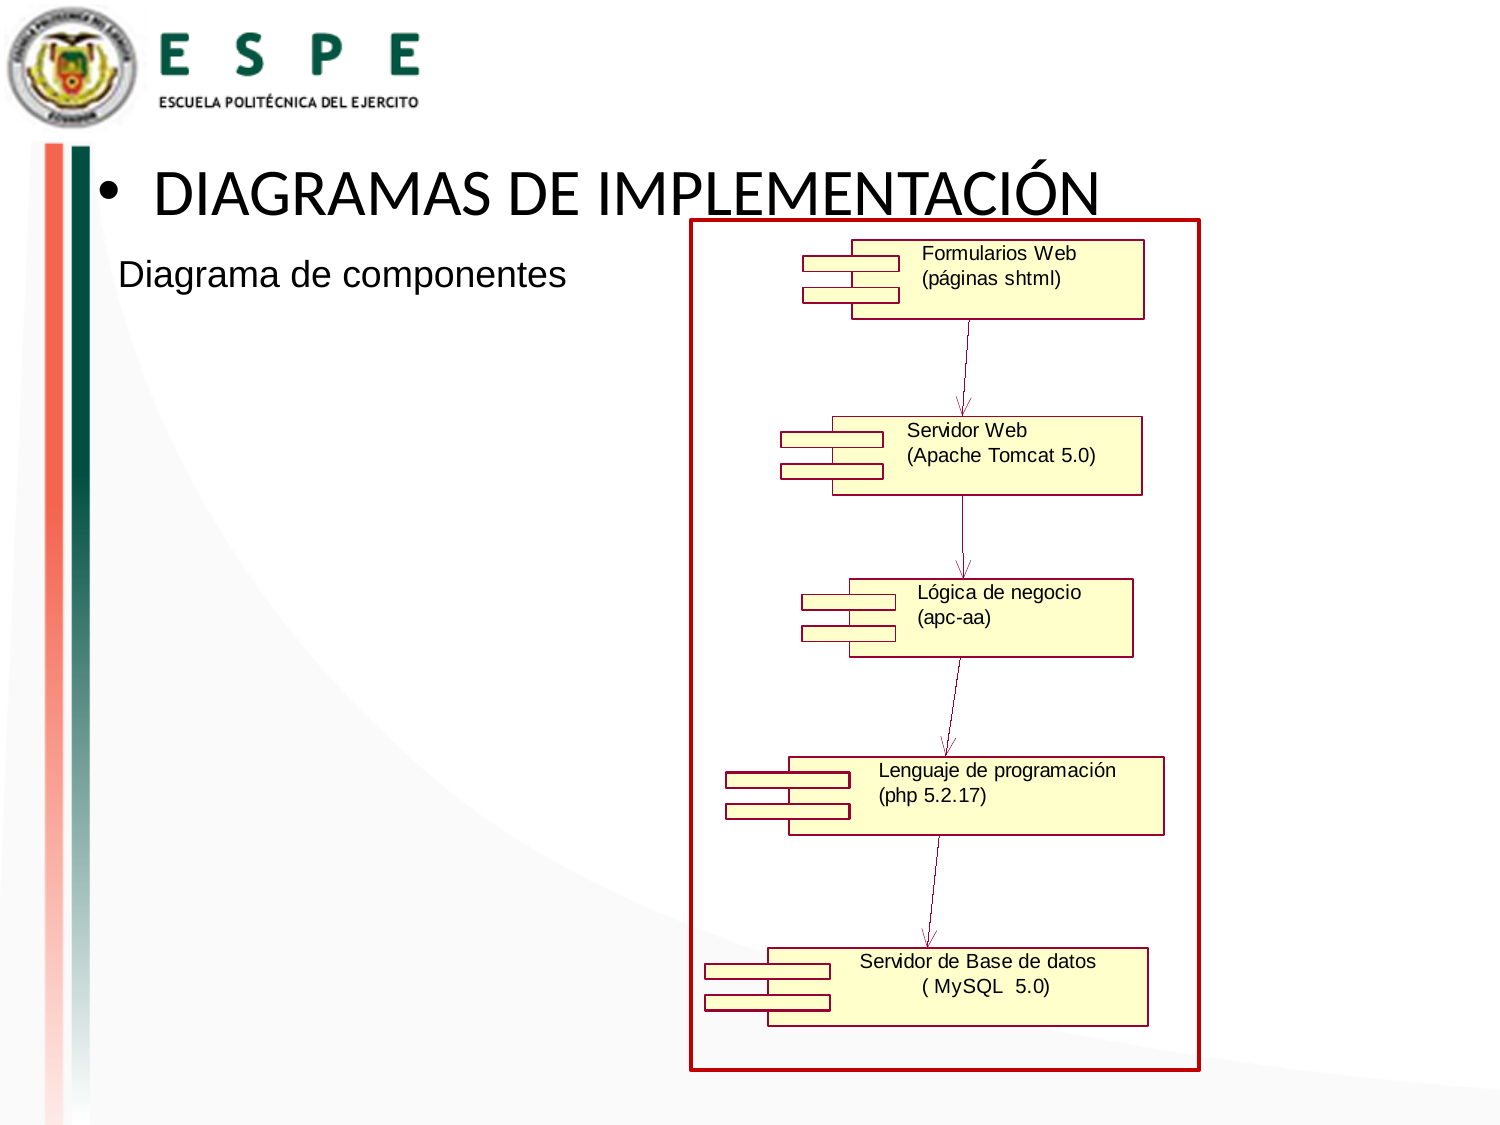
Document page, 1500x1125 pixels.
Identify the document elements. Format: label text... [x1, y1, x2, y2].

text_box Diagrama de componentes [103, 220, 582, 303]
text_box [689, 218, 697, 1072]
text_box DIAGRAMAS DE IMPLEMENTACIÓN [82, 101, 1118, 237]
picture [0, 0, 1500, 1125]
text_box [1179, 218, 1201, 1072]
